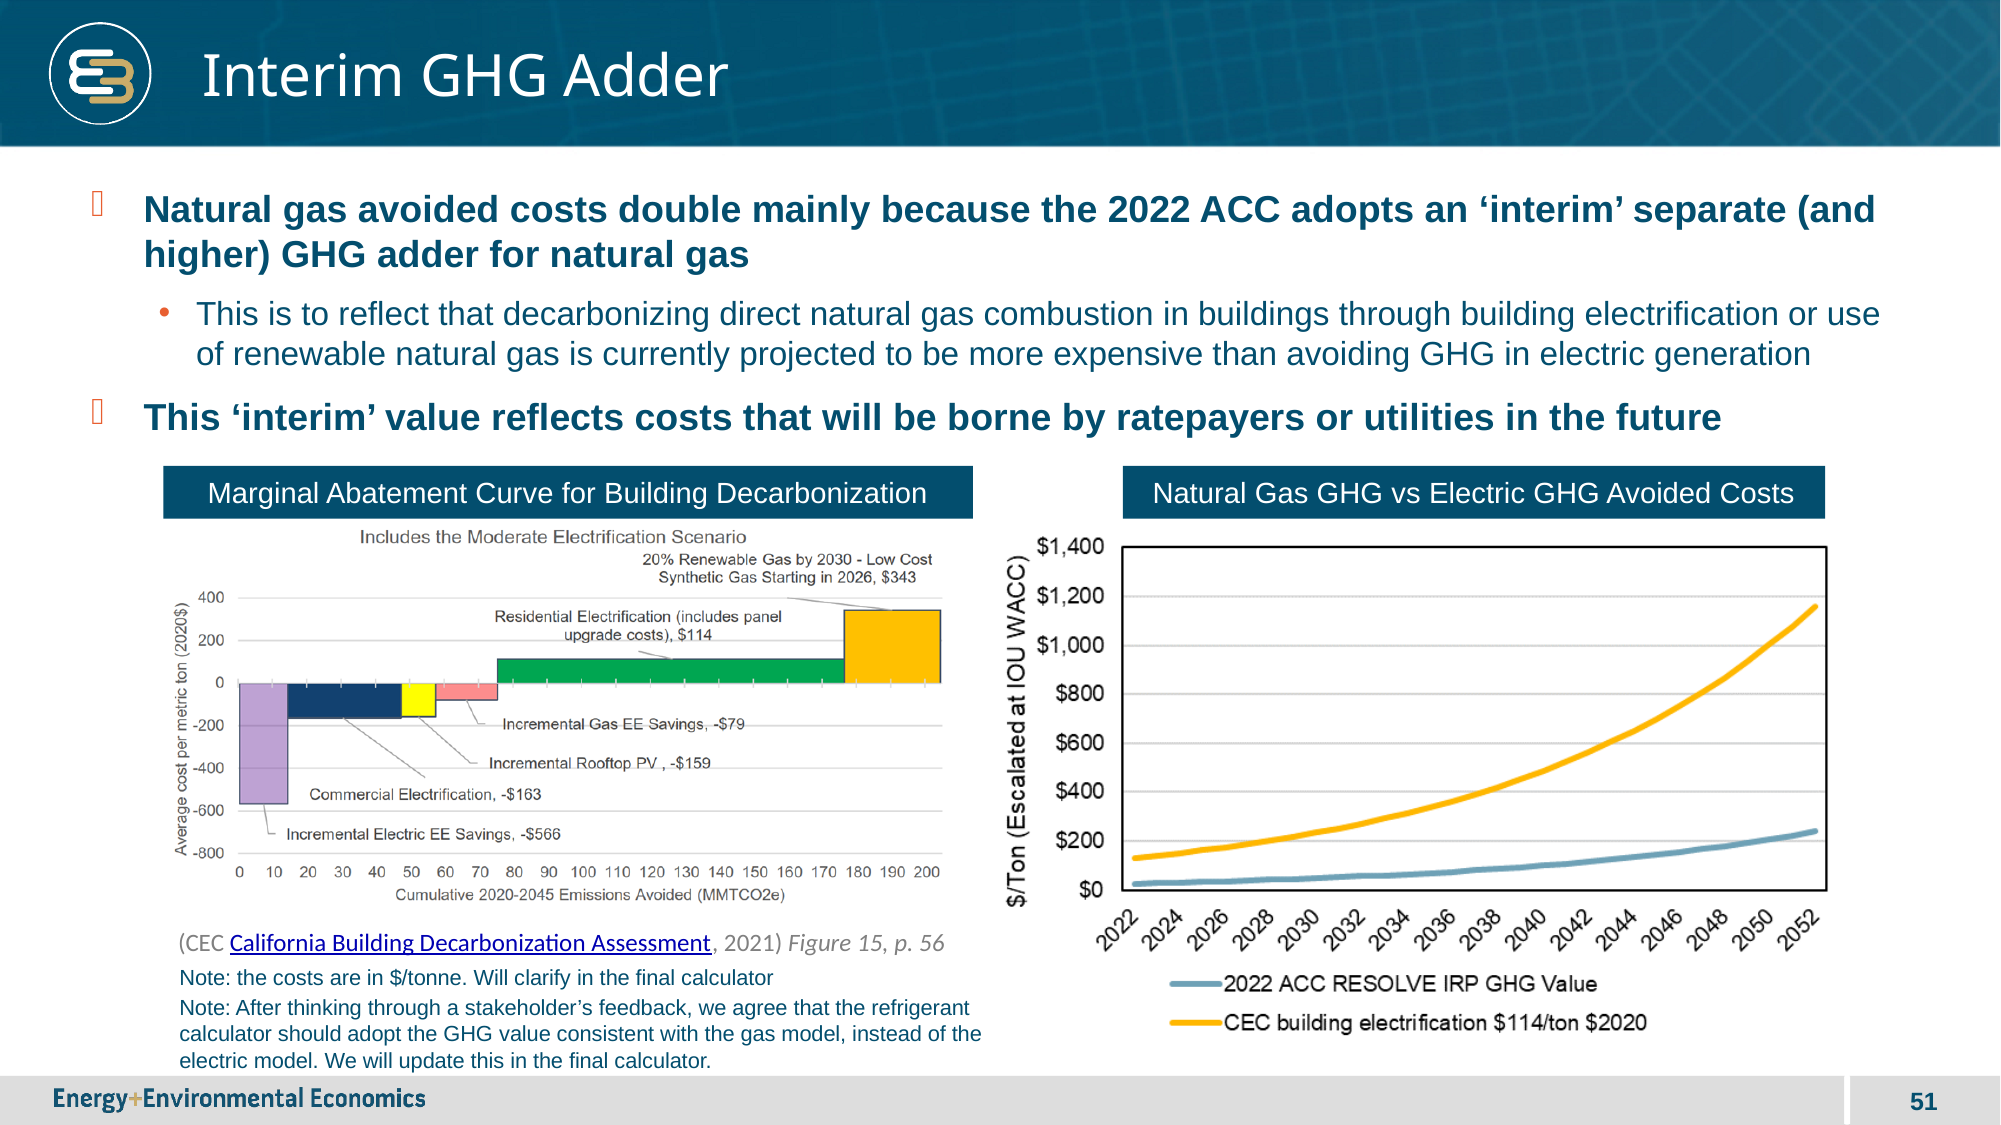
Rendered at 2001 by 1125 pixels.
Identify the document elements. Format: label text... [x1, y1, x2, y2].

picture [70, 50, 112, 94]
title Interim GHG Adder [187, 0, 1924, 147]
list Natural gas avoided costs double mainly because the 2022 ACC adopts an ‘interim’ separate (and higher) GHG adder for natural gas This is to reflect that decarbonizing direct natural gas combustion in buildings through building electrification or use of renewable natural gas is currently projected to be more expensive than avoiding GHG in electric generation This ‘interim’ value reflects costs that will be borne by ratepayers or utilities in the future [76, 177, 1924, 988]
text_box Note: the costs are in $/tonne. Will clarify in the final calculator [164, 956, 954, 986]
text_box Note: After thinking through a stakeholder’s feedback, we agree that the refrigerant calculator should adopt the GHG value consistent with the gas model, instead of the electric model. We will update this in the final calculator. [164, 986, 1028, 1080]
picture [90, 59, 133, 103]
text_box (CEC California Building Decarbonization Assessment, 2021) Figure 15, p. 56 [163, 918, 954, 964]
text_box Marginal Abatement Curve for Building Decarbonization [161, 464, 975, 521]
picture [0, 0, 2001, 1125]
text_box Natural Gas GHG vs Electric GHG Avoided Costs [1121, 464, 1827, 518]
